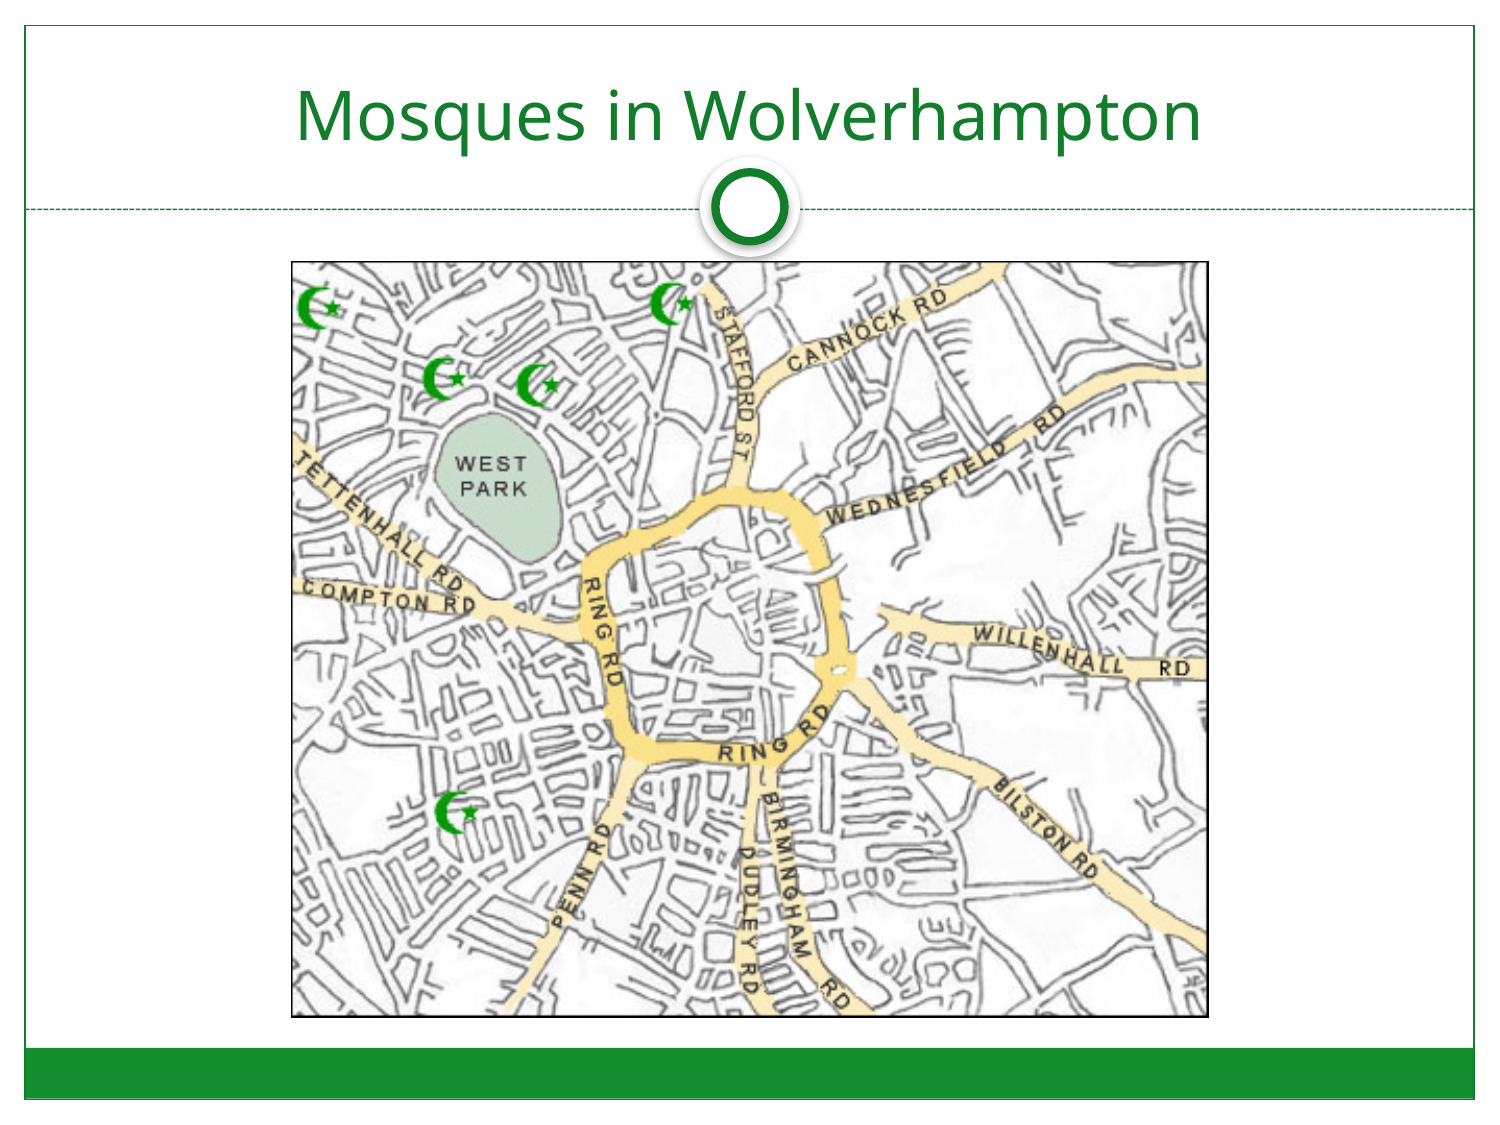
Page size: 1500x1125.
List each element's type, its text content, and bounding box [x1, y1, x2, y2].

title Mosques in Wolverhampton [49, 37, 1450, 162]
picture [291, 261, 1209, 1019]
